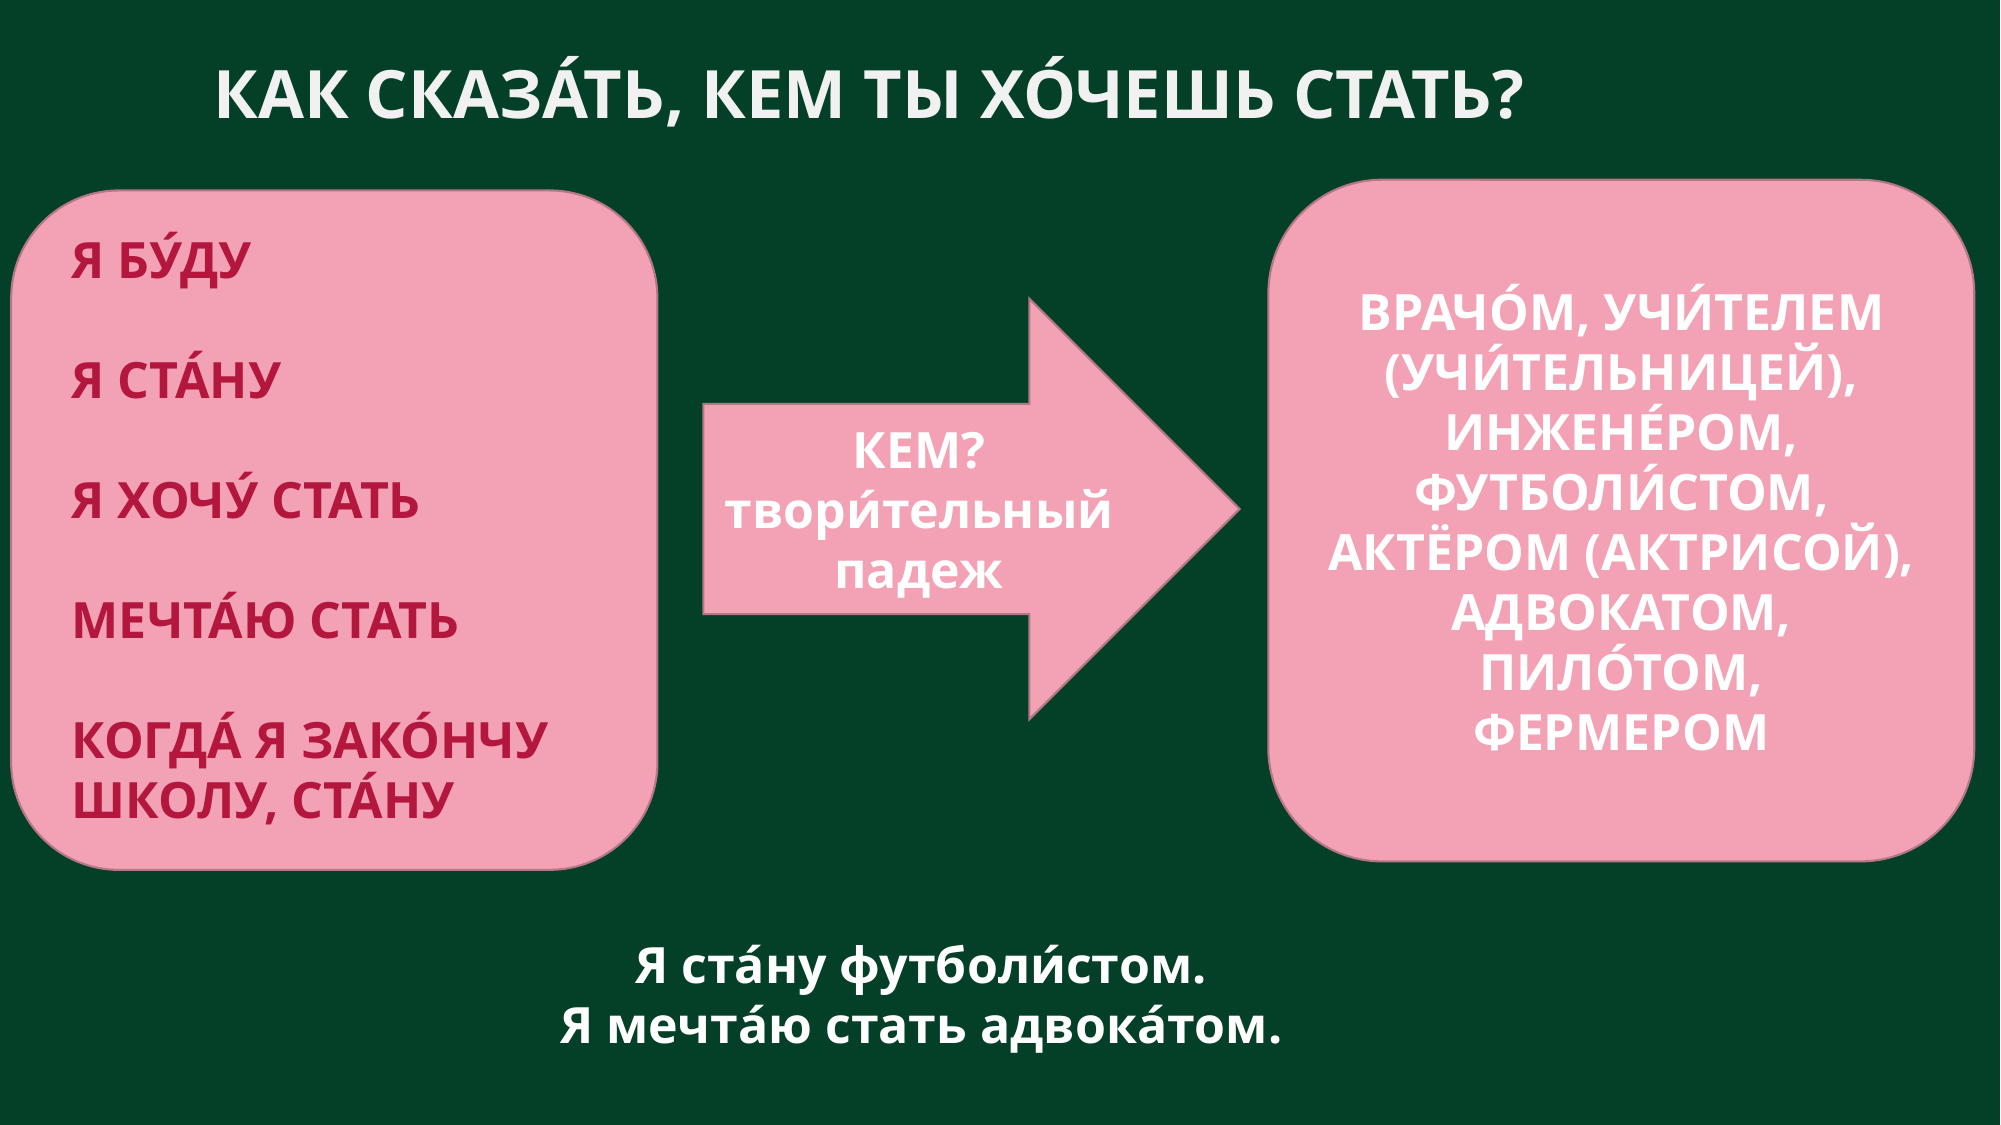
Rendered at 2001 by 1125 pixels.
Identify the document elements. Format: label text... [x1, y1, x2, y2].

text_box КЕМ? твори́тельный падеж [702, 296, 1242, 722]
text_box ВРАЧО́М, УЧИ́ТЕЛЕМ (УЧИ́ТЕЛЬНИЦЕЙ), ИНЖЕНЕ́РОМ, ФУТБОЛИ́СТОМ, АКТЁРОМ (АКТРИСОЙ), АДВОКАТОМ, ПИЛО́ТОМ, ФЕРМЕРОМ [1267, 178, 1976, 863]
text_box КАК СКАЗА́ТЬ, КЕМ ТЫ ХО́ЧЕШЬ СТАТЬ? [198, 44, 1884, 140]
text_box Я ста́ну футболи́стом. Я мечта́ю стать адвока́том. [261, 925, 1582, 1061]
text_box [10, 189, 626, 852]
text_box Я БУ́ДУ Я СТА́НУ Я ХОЧУ́ СТАТЬ МЕЧТА́Ю СТАТЬ КОГДА́ Я ЗАКО́НЧУ ШКОЛУ, СТА́НУ [57, 220, 695, 936]
